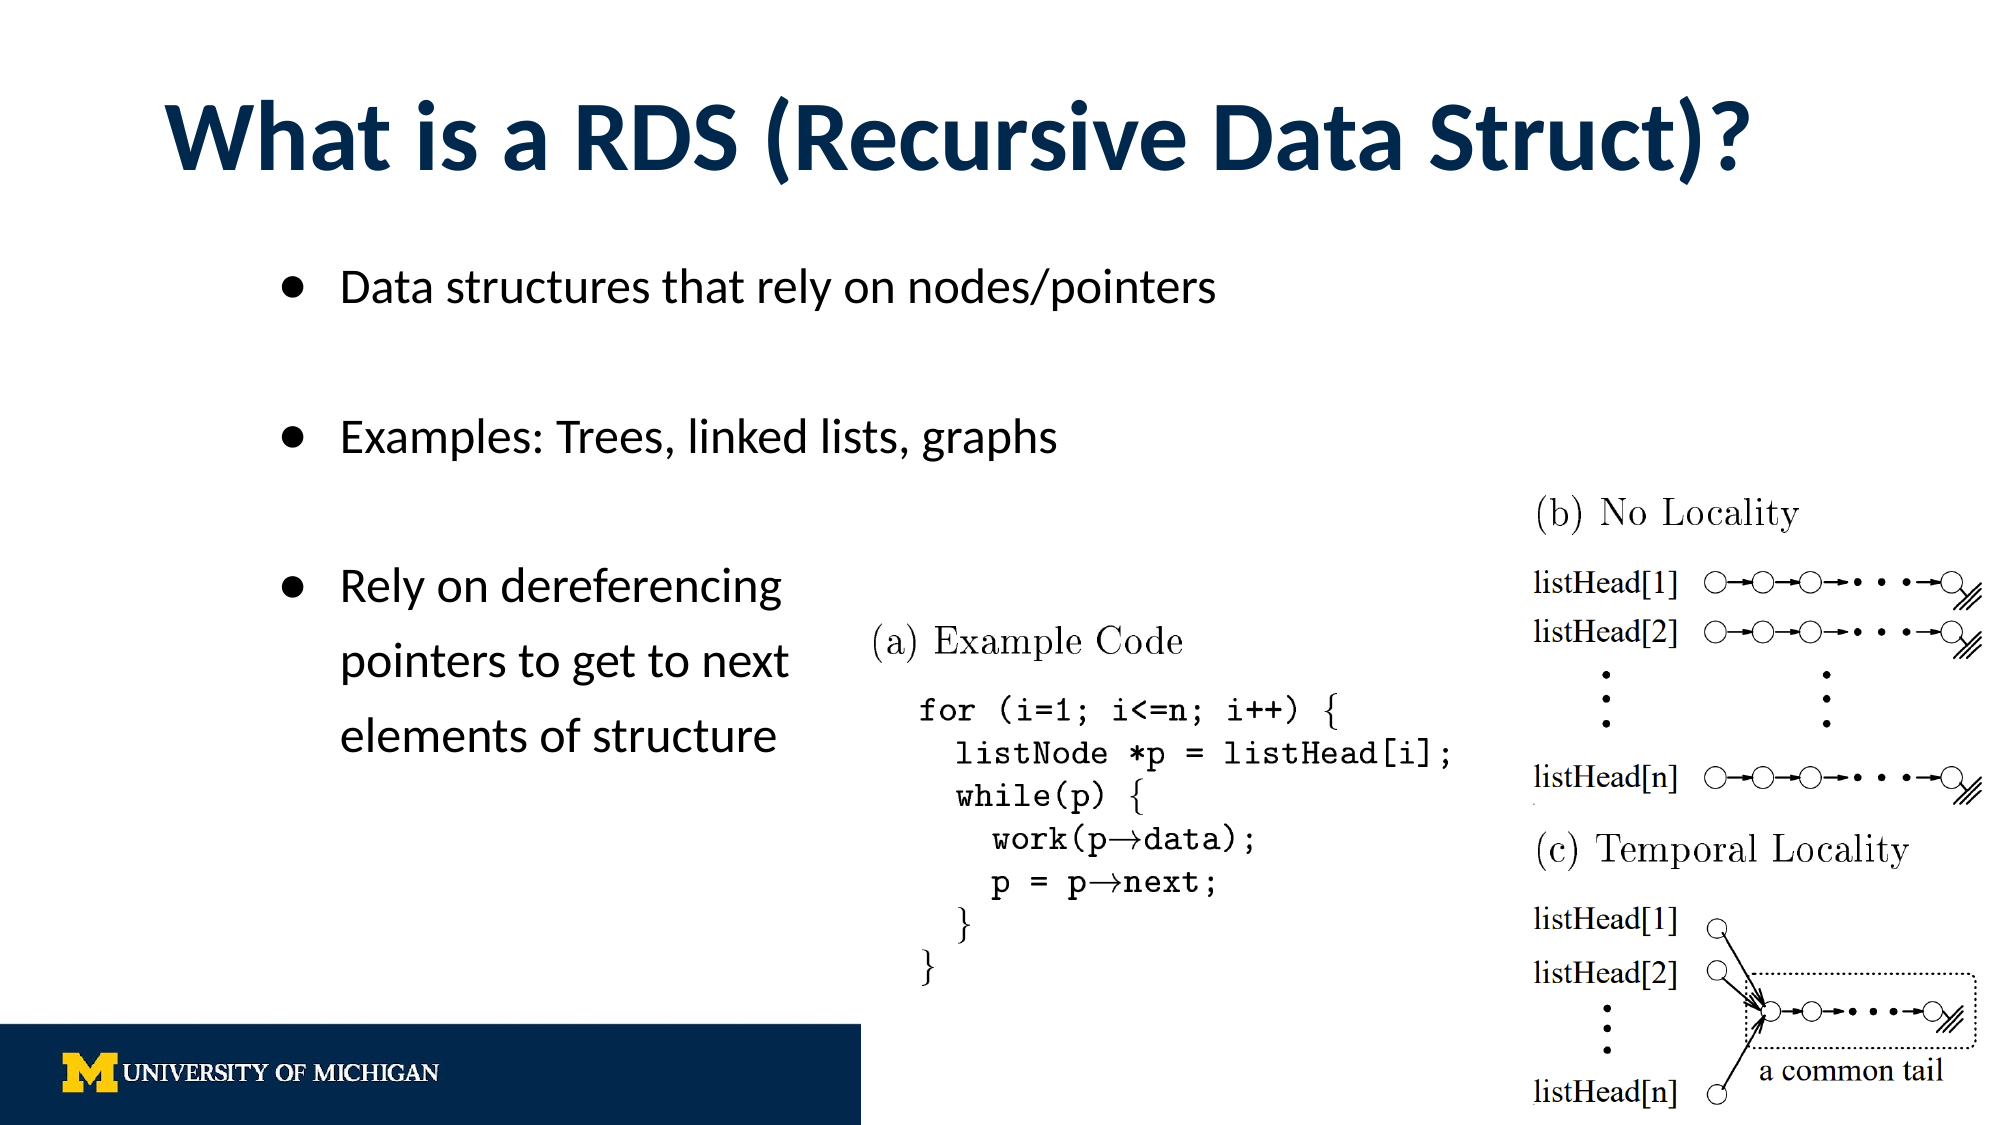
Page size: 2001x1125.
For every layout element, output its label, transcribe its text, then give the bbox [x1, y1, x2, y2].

title What is a RDS (Recursive Data Struct)? [149, 58, 1851, 200]
subtitle Data structures that rely on nodes/pointers Examples: Trees, linked lists, graphs Rely on dereferencing pointers to get to next elements of structure [249, 252, 1750, 1007]
picture [0, 0, 2000, 1125]
